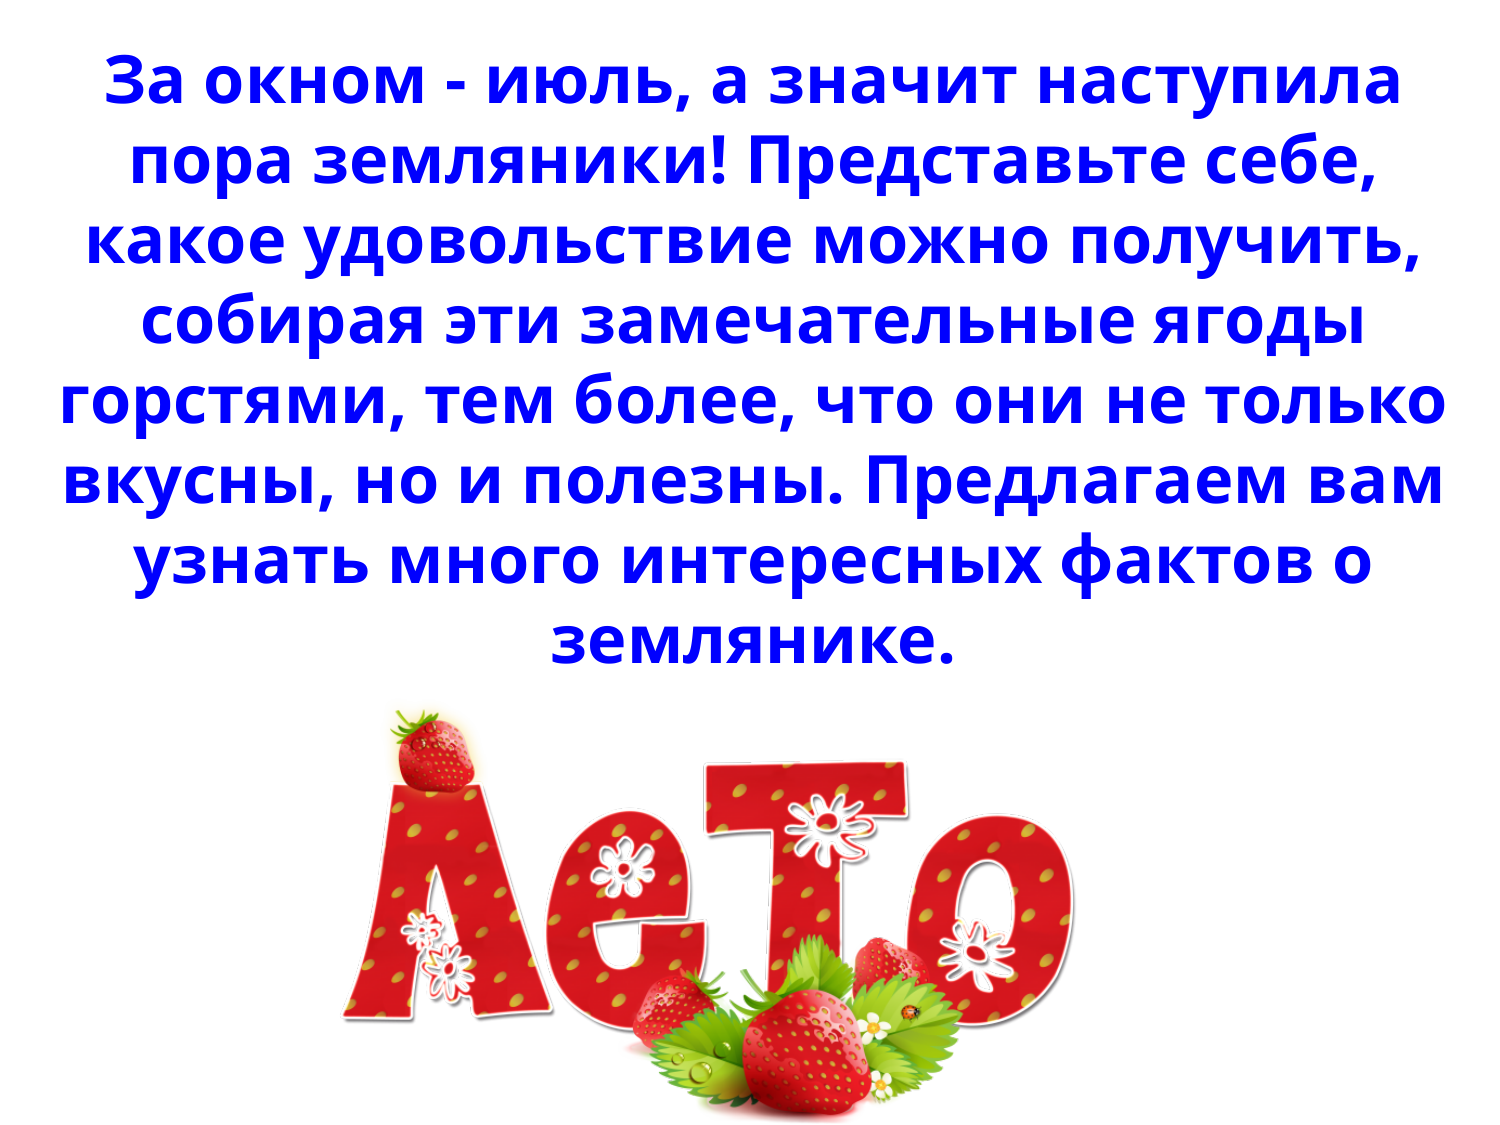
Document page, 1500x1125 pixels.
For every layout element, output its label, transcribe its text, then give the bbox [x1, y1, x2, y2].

picture [324, 692, 1083, 1125]
text_box За окном - июль, а значит наступила пора земляники! Представьте себе, какое удовольствие можно получить, собирая эти замечательные ягоды горстями, тем более, что они не только вкусны, но и полезны. Предлагаем вам узнать много интересных фактов о землянике. [0, 302, 1500, 512]
